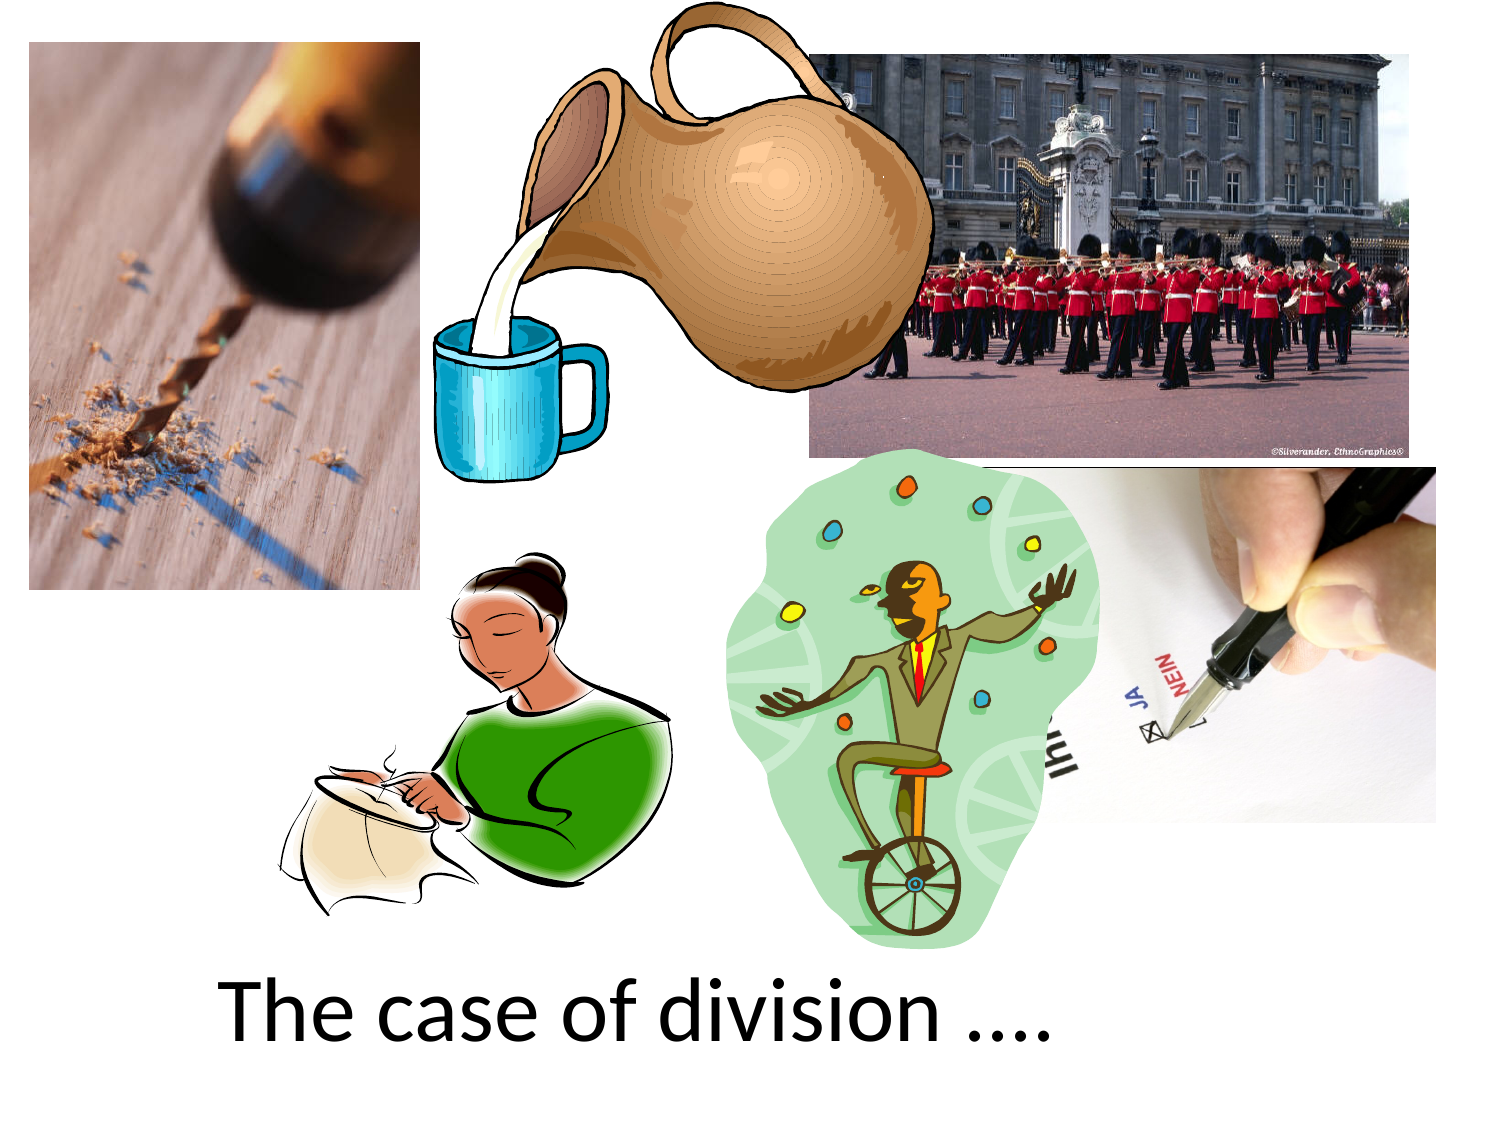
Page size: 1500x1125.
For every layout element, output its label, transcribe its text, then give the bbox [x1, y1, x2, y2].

picture [29, 42, 680, 918]
picture [430, 0, 1437, 954]
title The case of division .... [0, 883, 1275, 1125]
